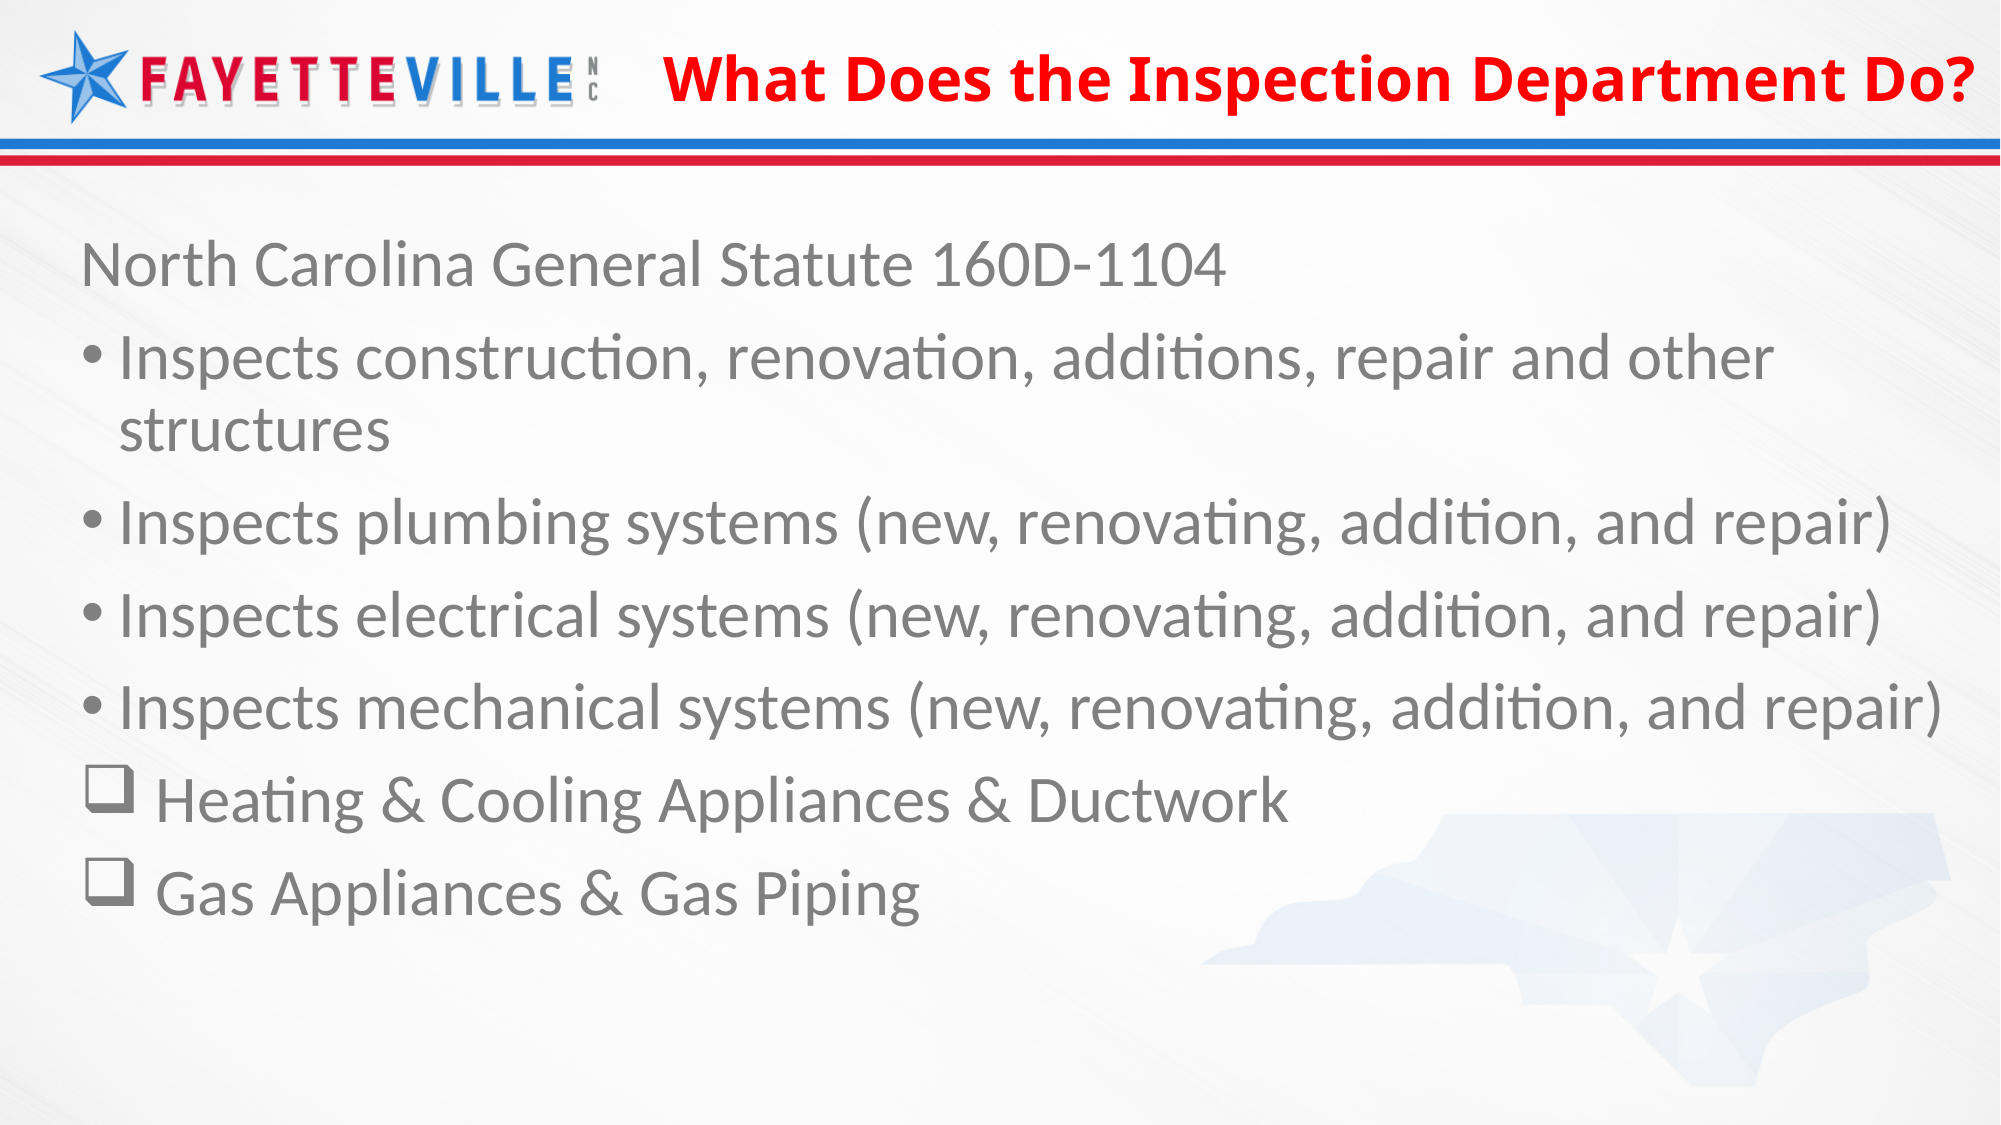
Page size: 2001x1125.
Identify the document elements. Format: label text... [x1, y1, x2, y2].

picture [0, 0, 2001, 1125]
list North Carolina General Statute 160D-1104 Inspects construction, renovation, additions, repair and other structures Inspects plumbing systems (new, renovating, addition, and repair) Inspects electrical systems (new, renovating, addition, and repair) Inspects mechanical systems (new, renovating, addition, and repair) Heating & Cooling Appliances & Ductwork Gas Appliances & Gas Piping [65, 221, 1963, 1066]
title What Does the Inspection Department Do? [639, 18, 2000, 144]
